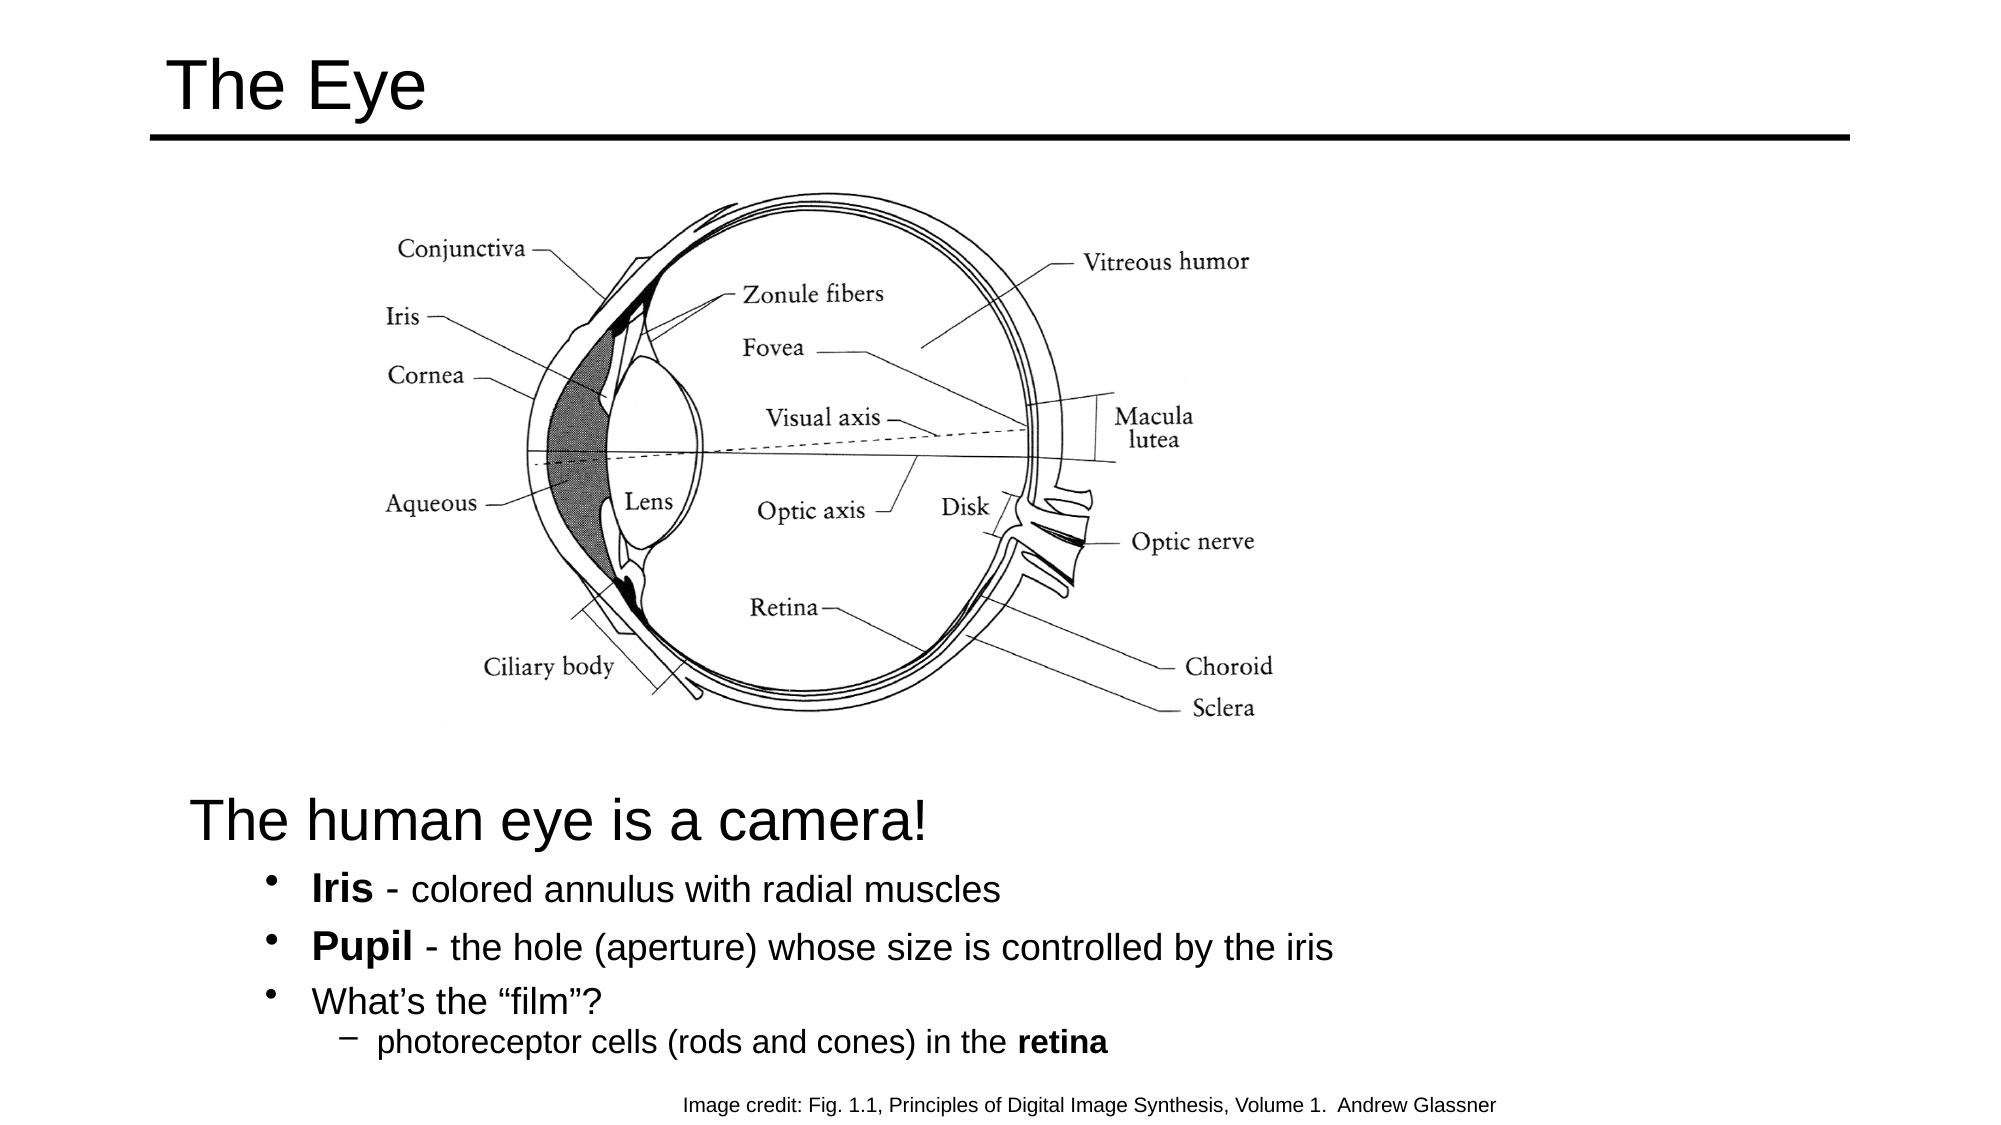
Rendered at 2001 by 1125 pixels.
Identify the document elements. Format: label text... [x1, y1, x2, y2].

list The human eye is a camera! Iris - colored annulus with radial muscles Pupil - the hole (aperture) whose size is controlled by the iris What’s the “film”? [174, 774, 1450, 1012]
text_box Image credit: Fig. 1.1, Principles of Digital Image Synthesis, Volume 1. Andrew Glassner [668, 1084, 1512, 1125]
picture [374, 187, 1275, 726]
text_box photoreceptor cells (rods and cones) in the retina [174, 1012, 1450, 1075]
title The Eye [150, 12, 1850, 150]
